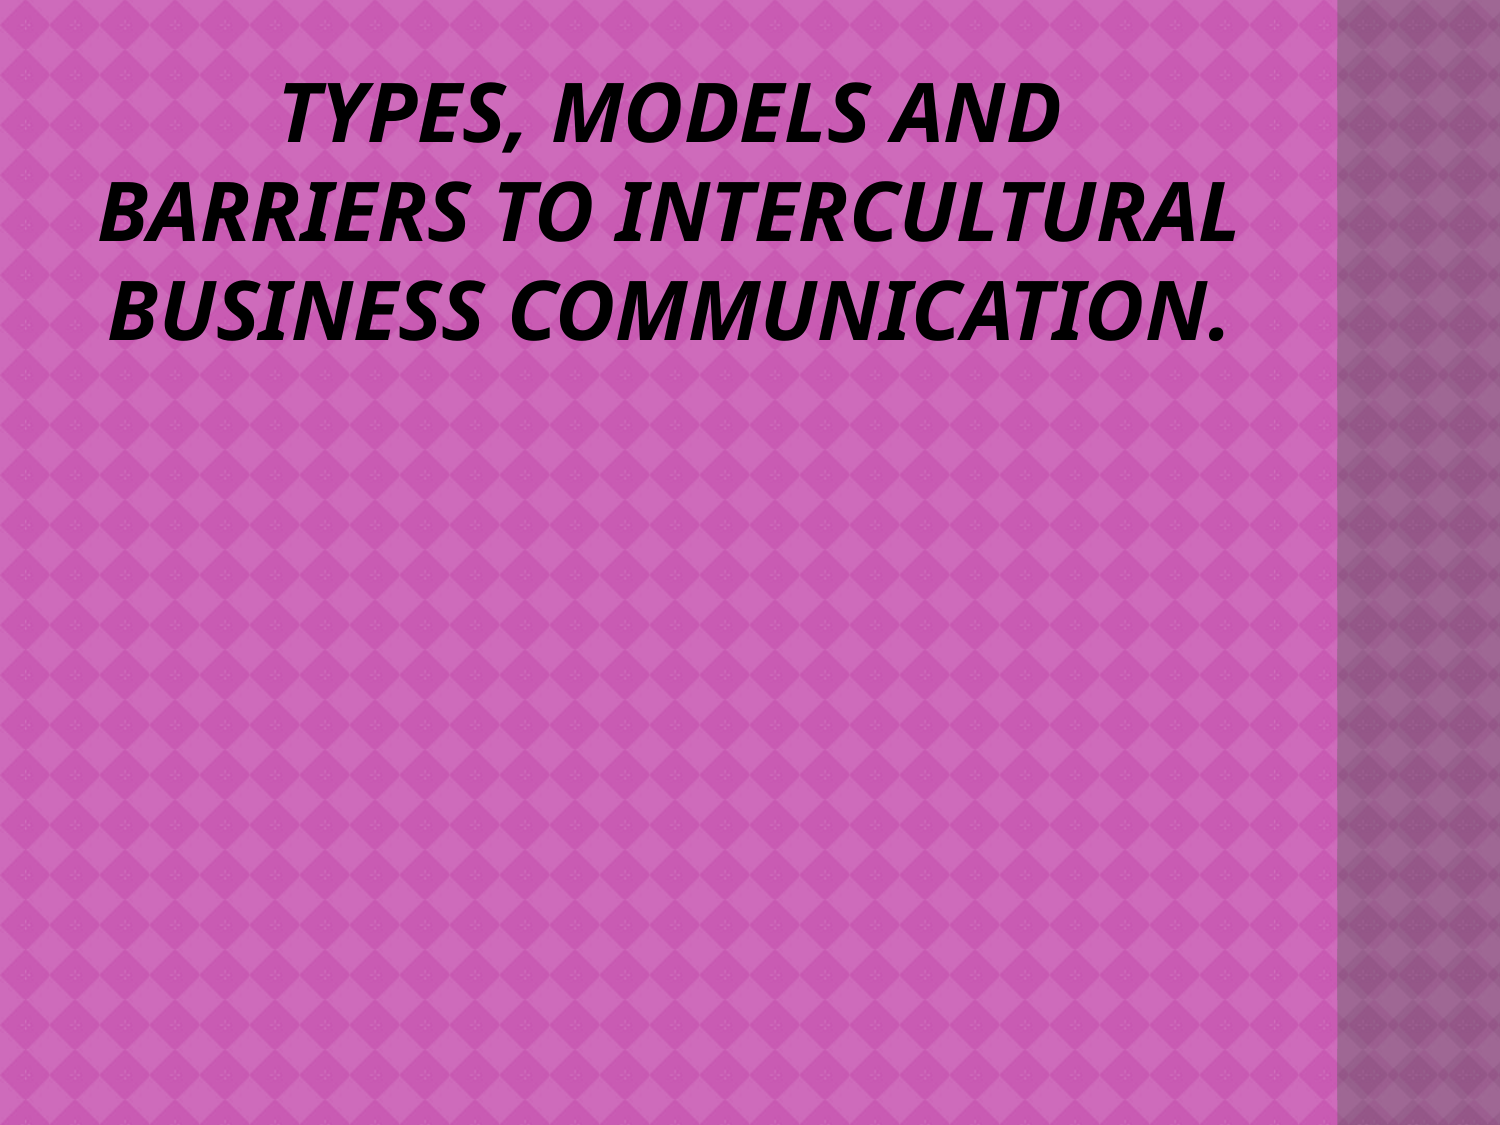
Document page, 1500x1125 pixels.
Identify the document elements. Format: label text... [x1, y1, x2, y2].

title Types, models and barriers to intercultural business communication. [76, 52, 1263, 457]
